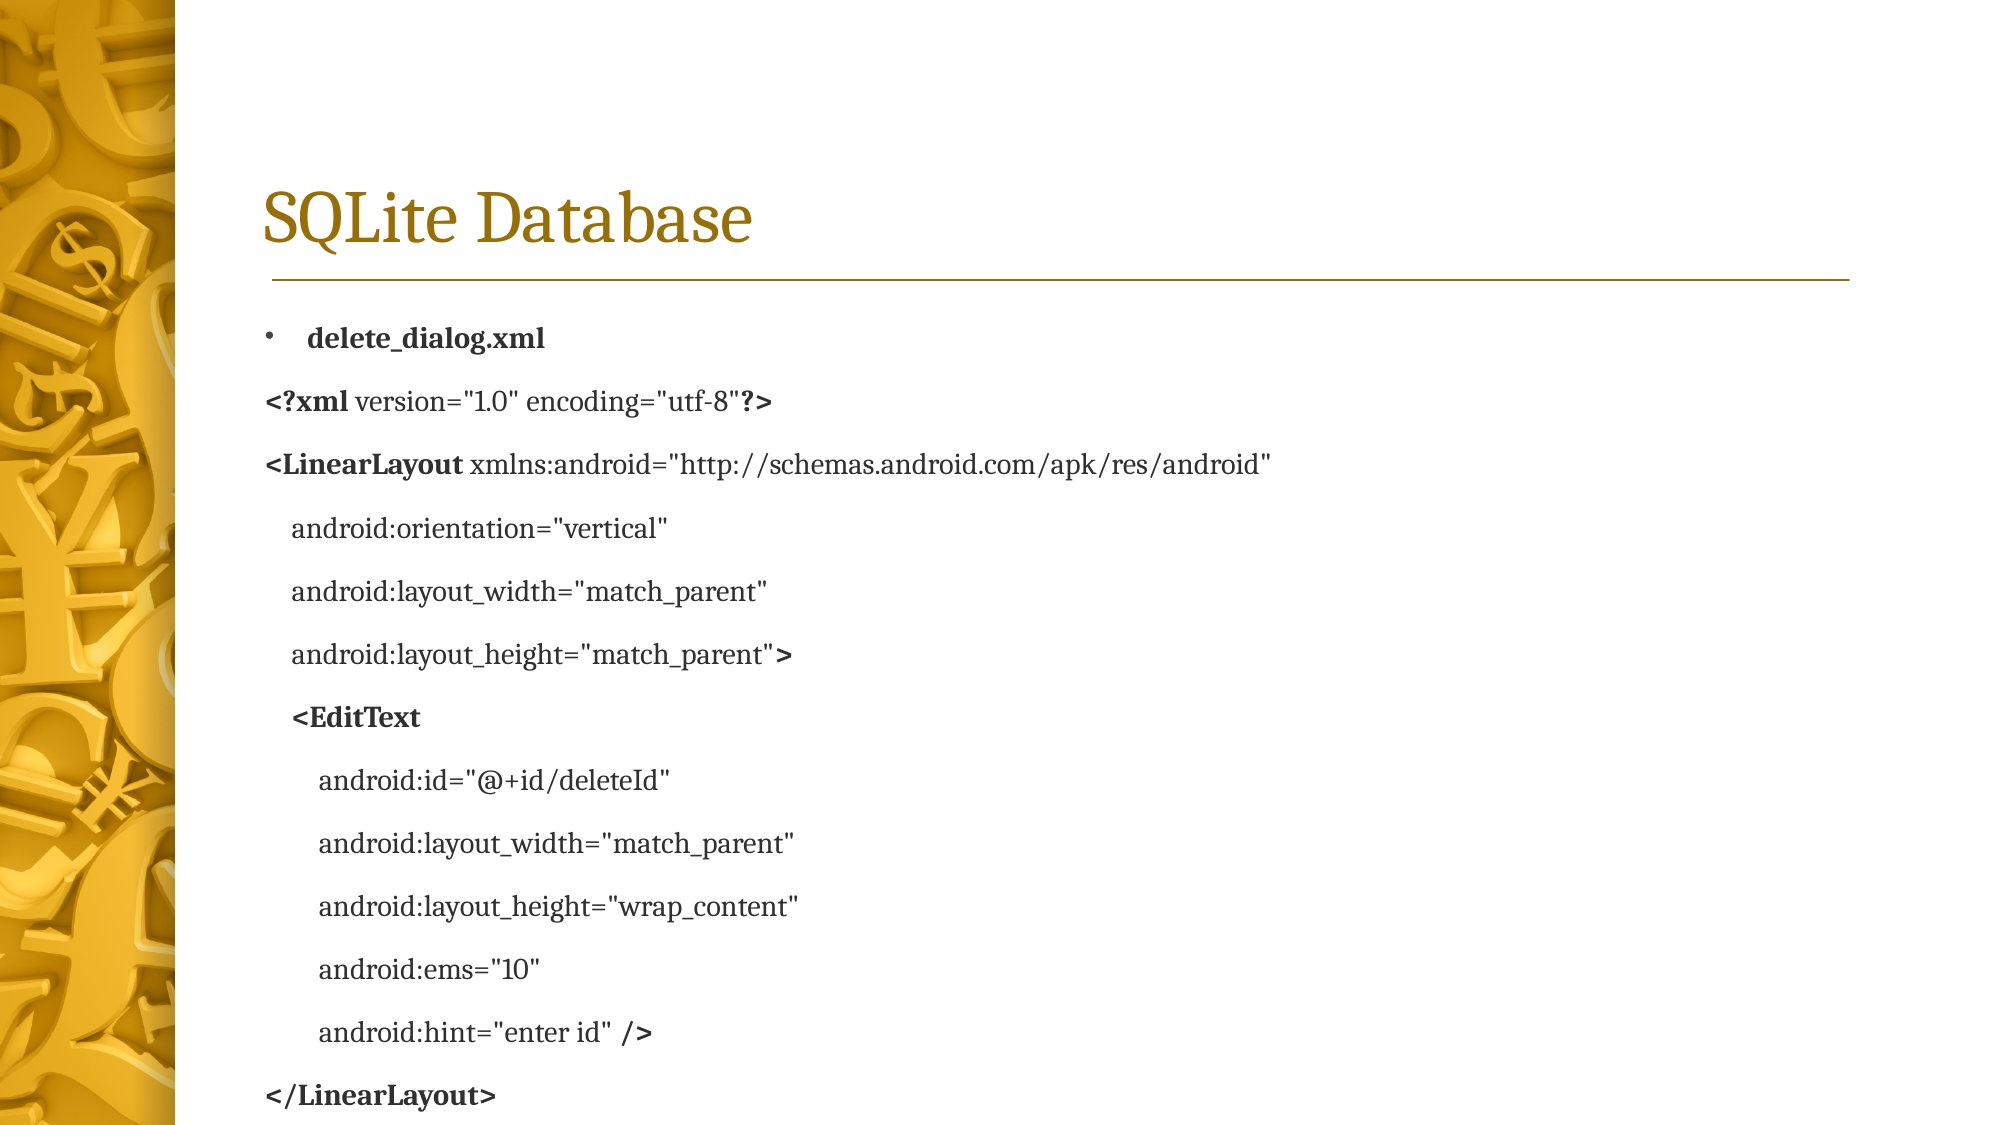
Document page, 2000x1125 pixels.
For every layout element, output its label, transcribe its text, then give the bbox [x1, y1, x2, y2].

list delete_dialog.xml <?xml version="1.0" encoding="utf-8"?> <LinearLayout xmlns:android="http://schemas.android.com/apk/res/android" android:orientation="vertical" android:layout_width="match_parent" android:layout_height="match_parent"> <EditText android:id="@+id/deleteId" android:layout_width="match_parent" android:layout_height="wrap_content" android:ems="10" android:hint="enter id" /> </LinearLayout> [249, 311, 1969, 1125]
picture [0, 0, 175, 1125]
title SQLite Database [249, 66, 1863, 267]
